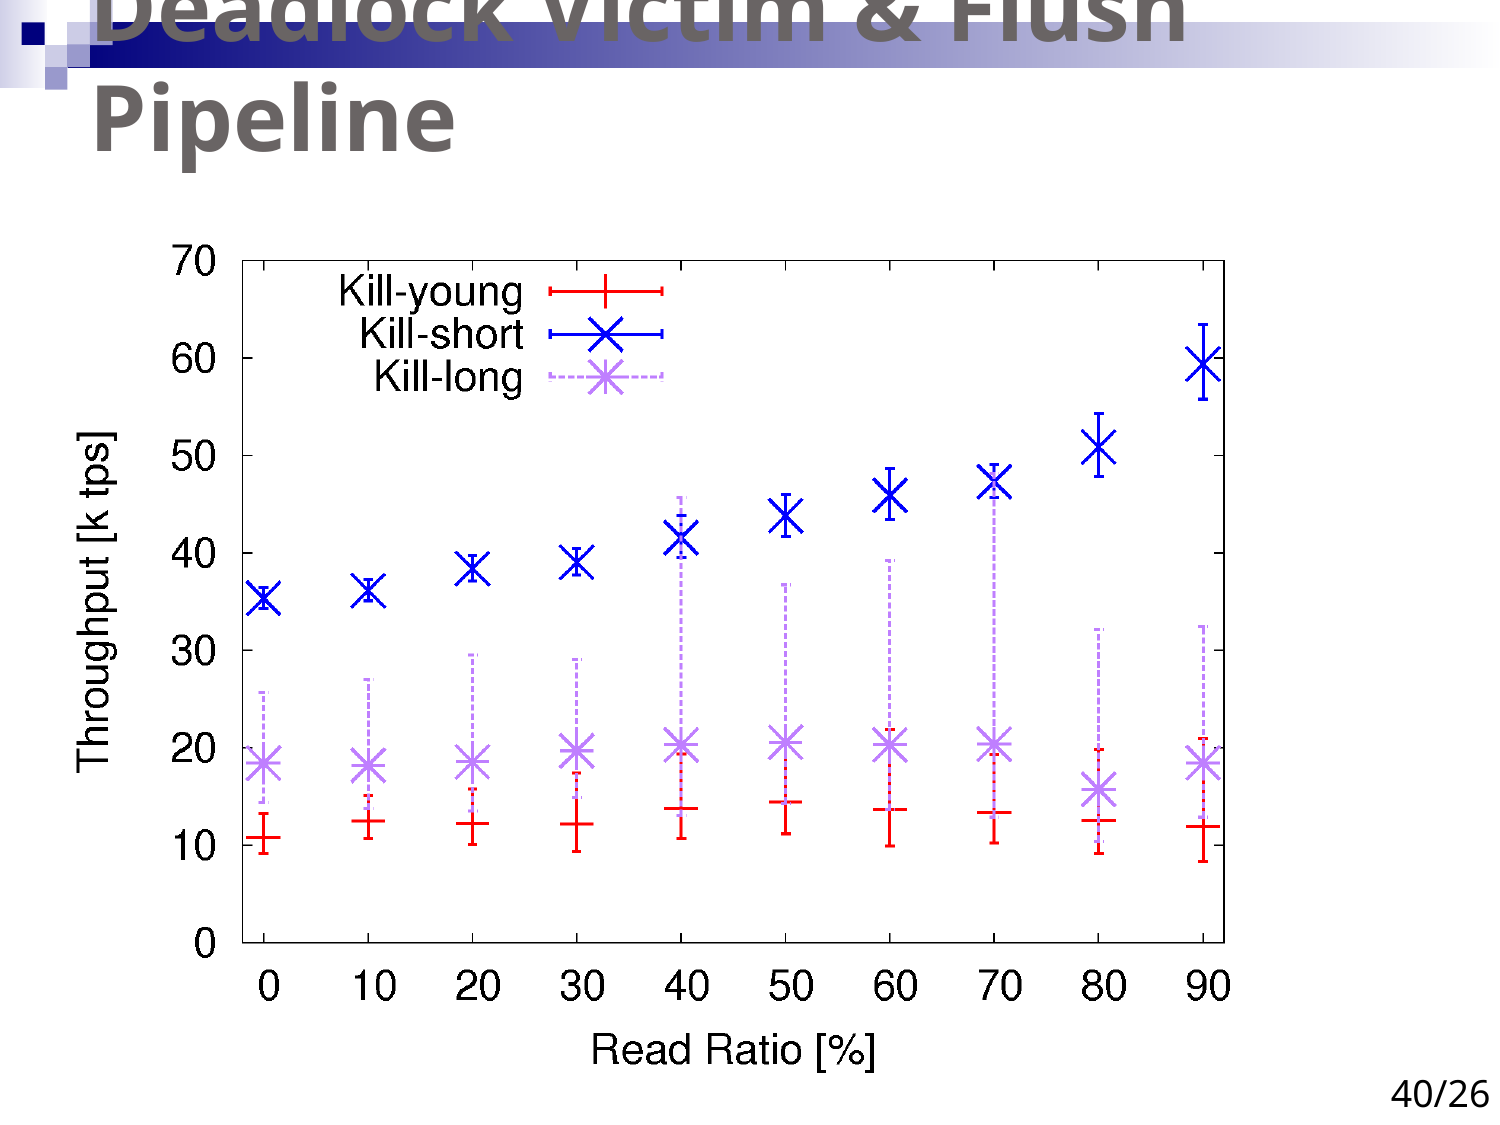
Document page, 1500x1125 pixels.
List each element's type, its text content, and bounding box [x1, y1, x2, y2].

title Deadlock Victim & Flush Pipeline [75, 31, 1459, 185]
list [64, 184, 1270, 1116]
